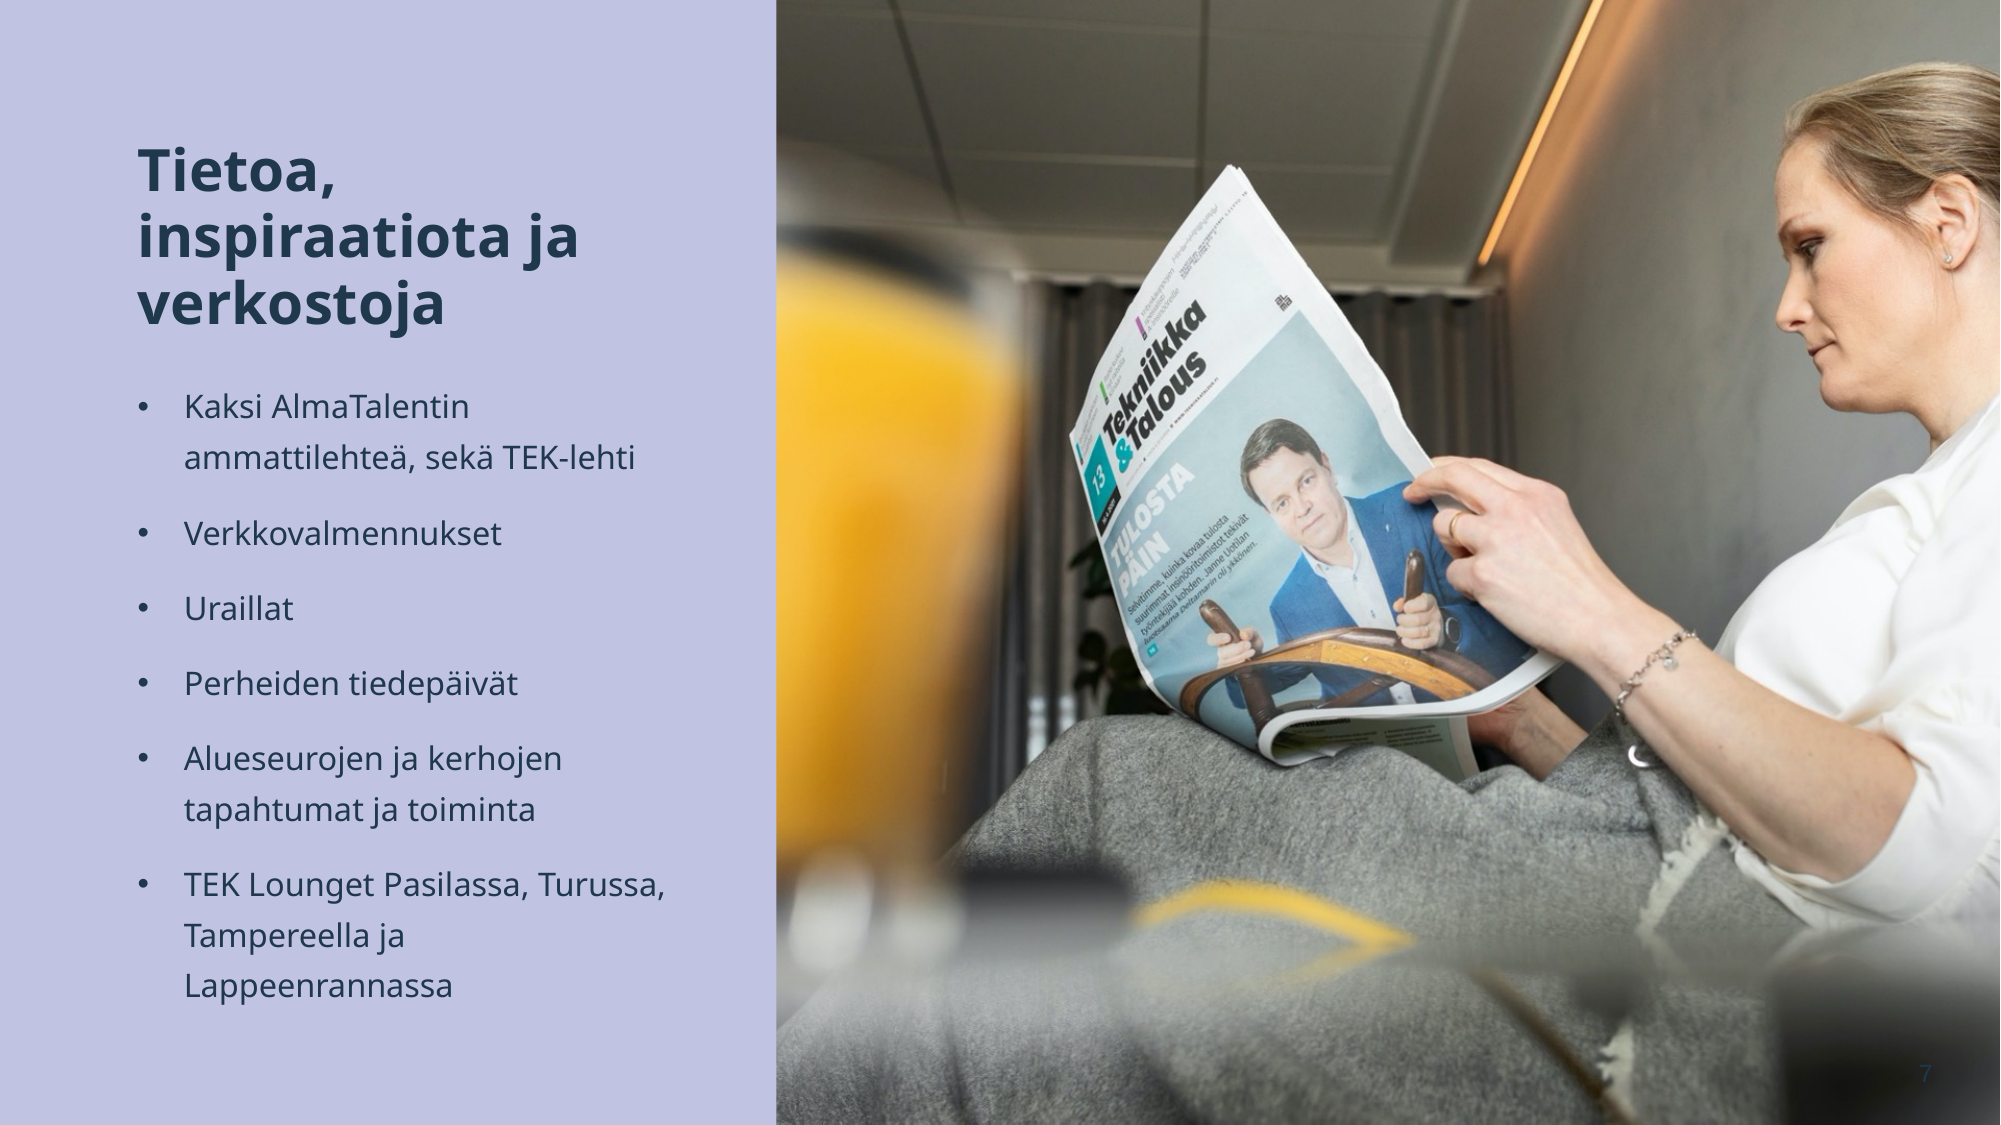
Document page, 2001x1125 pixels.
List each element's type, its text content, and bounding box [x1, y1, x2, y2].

picture [776, 0, 2000, 1125]
list Kaksi AlmaTalentin ammattilehteä, sekä TEK-lehti Verkkovalmennukset Uraillat Perheiden tiedepäivät Alueseurojen ja kerhojen tapahtumat ja toiminta TEK Lounget Pasilassa, Turussa, Tampereella ja Lappeenrannassa [137, 374, 670, 1006]
title Tietoa, inspiraatiota ja verkostoja [137, 119, 670, 338]
